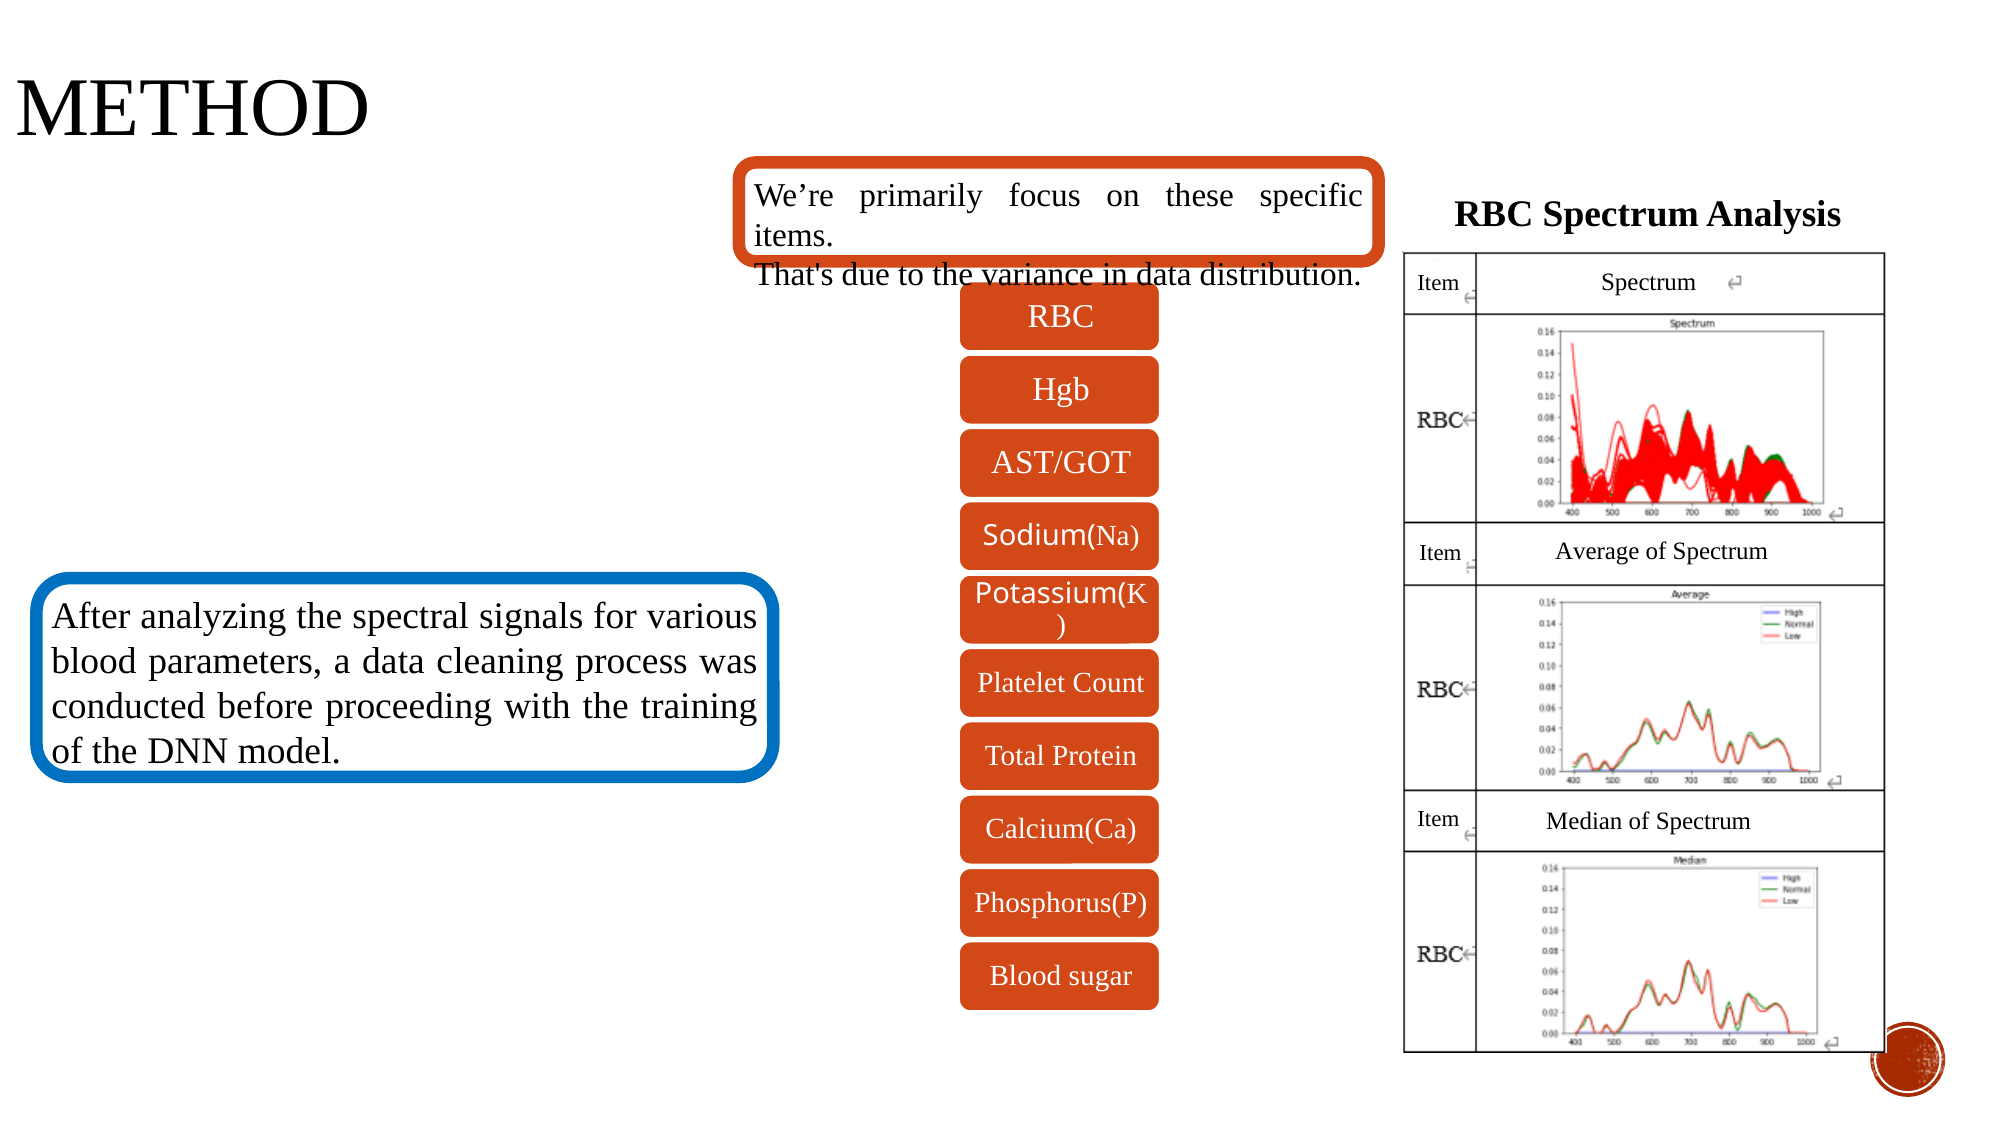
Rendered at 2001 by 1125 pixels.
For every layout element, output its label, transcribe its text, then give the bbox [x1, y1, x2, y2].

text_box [783, 283, 1338, 1010]
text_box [1406, 255, 1886, 1051]
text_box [39, 581, 771, 830]
title Method [0, 0, 1725, 218]
picture [1402, 251, 1887, 1053]
text_box RBC Spectrum Analysis [1439, 181, 1955, 242]
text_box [741, 164, 1378, 260]
